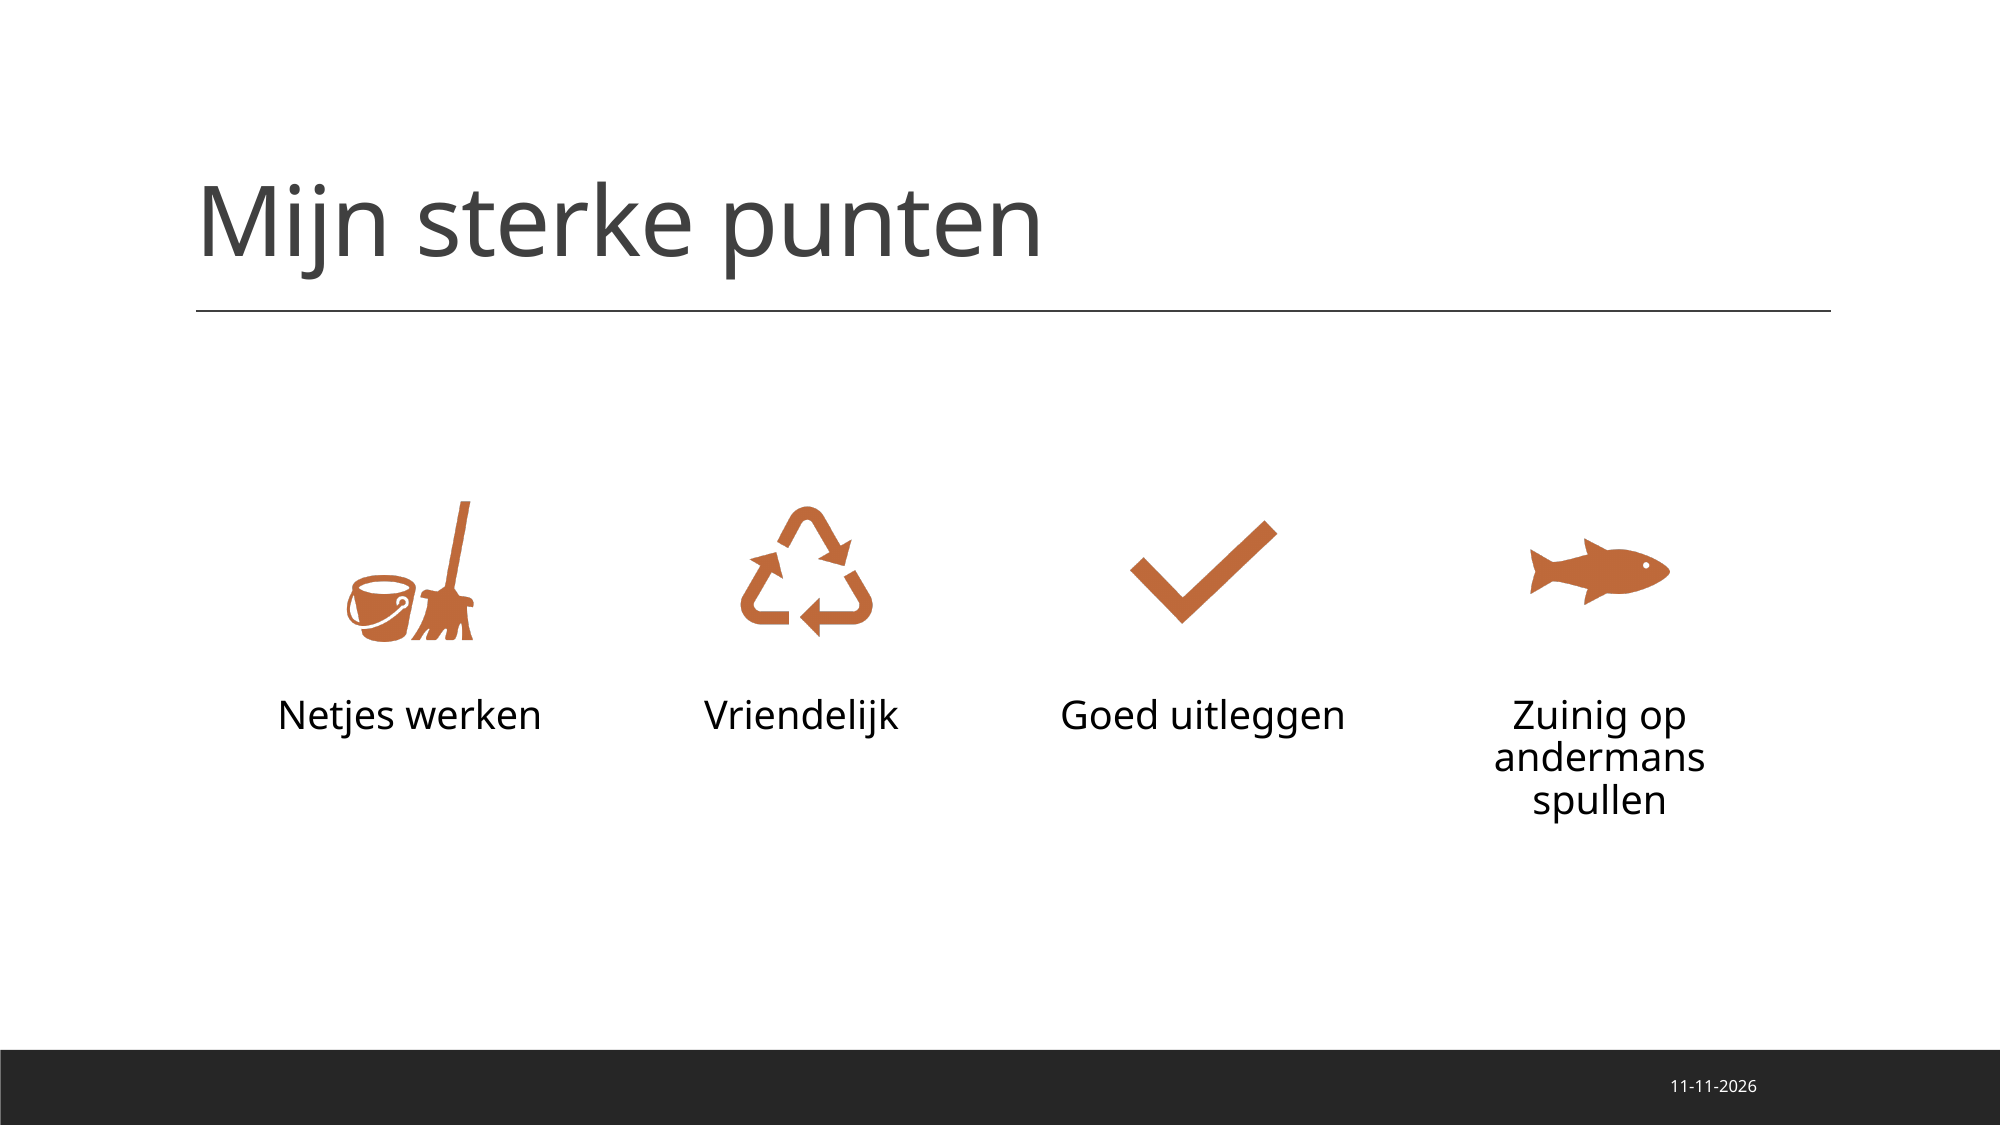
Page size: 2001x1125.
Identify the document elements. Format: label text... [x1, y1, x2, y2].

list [179, 345, 1831, 964]
title Mijn sterke punten [180, 47, 1830, 285]
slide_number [1348, 1057, 1773, 1118]
